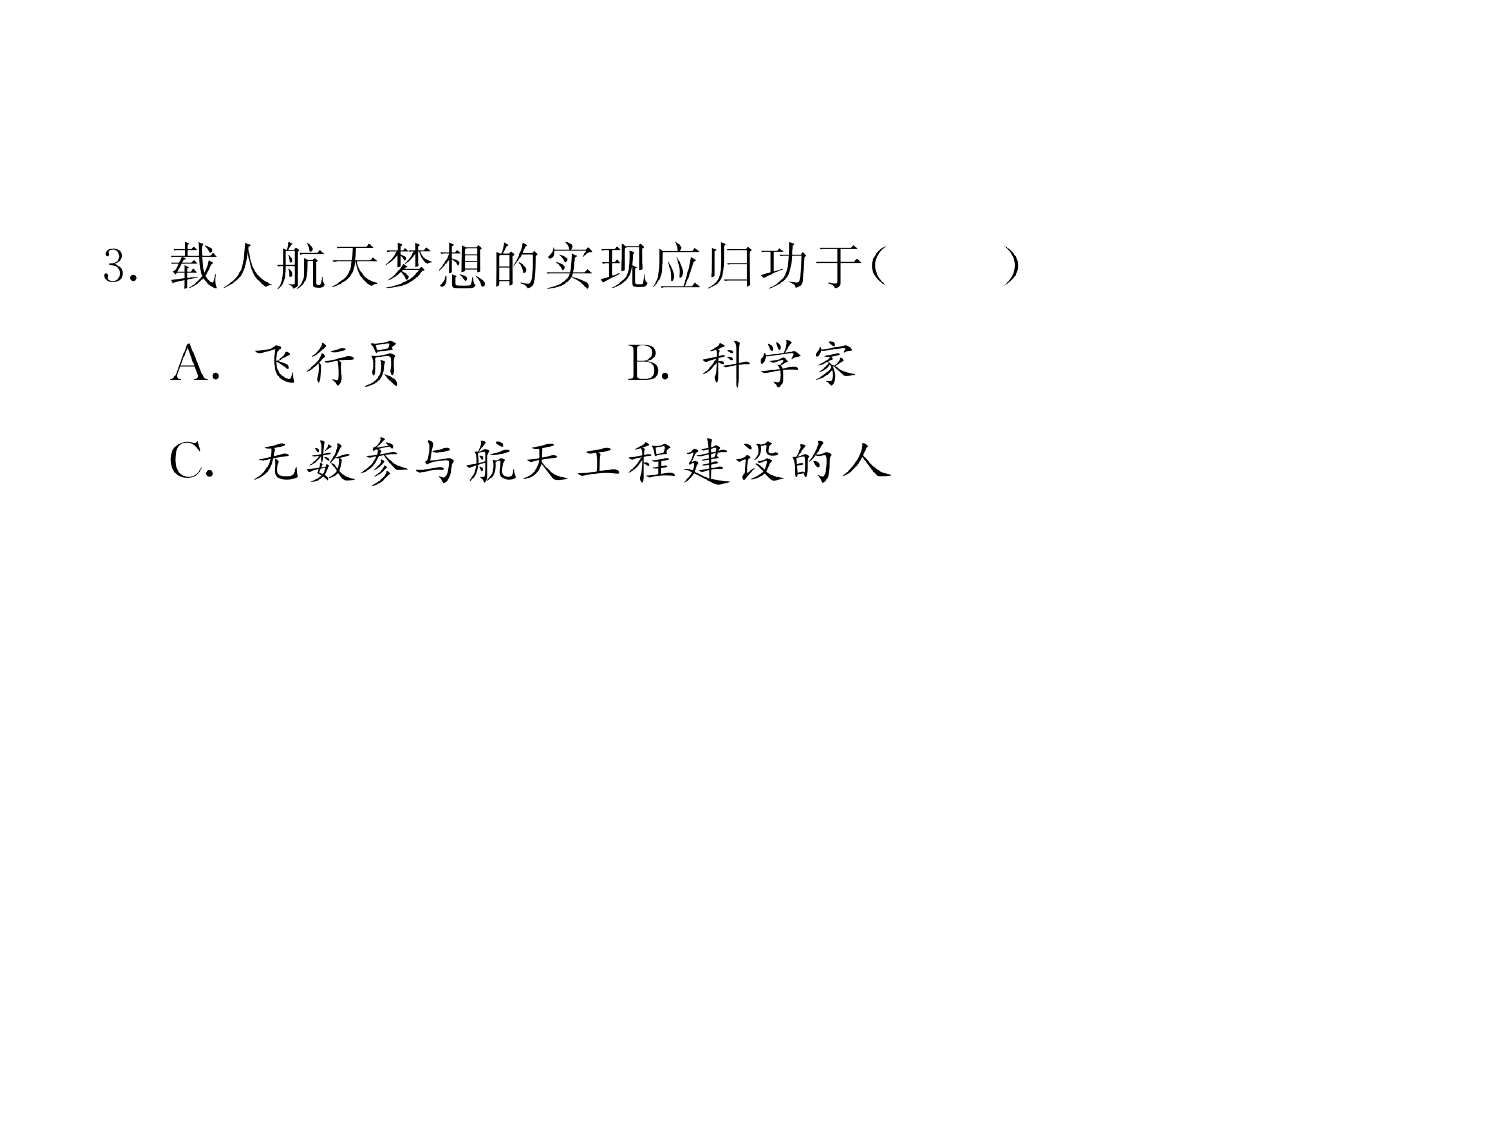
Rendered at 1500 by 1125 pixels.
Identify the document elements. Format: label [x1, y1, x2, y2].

picture [100, 208, 1500, 508]
